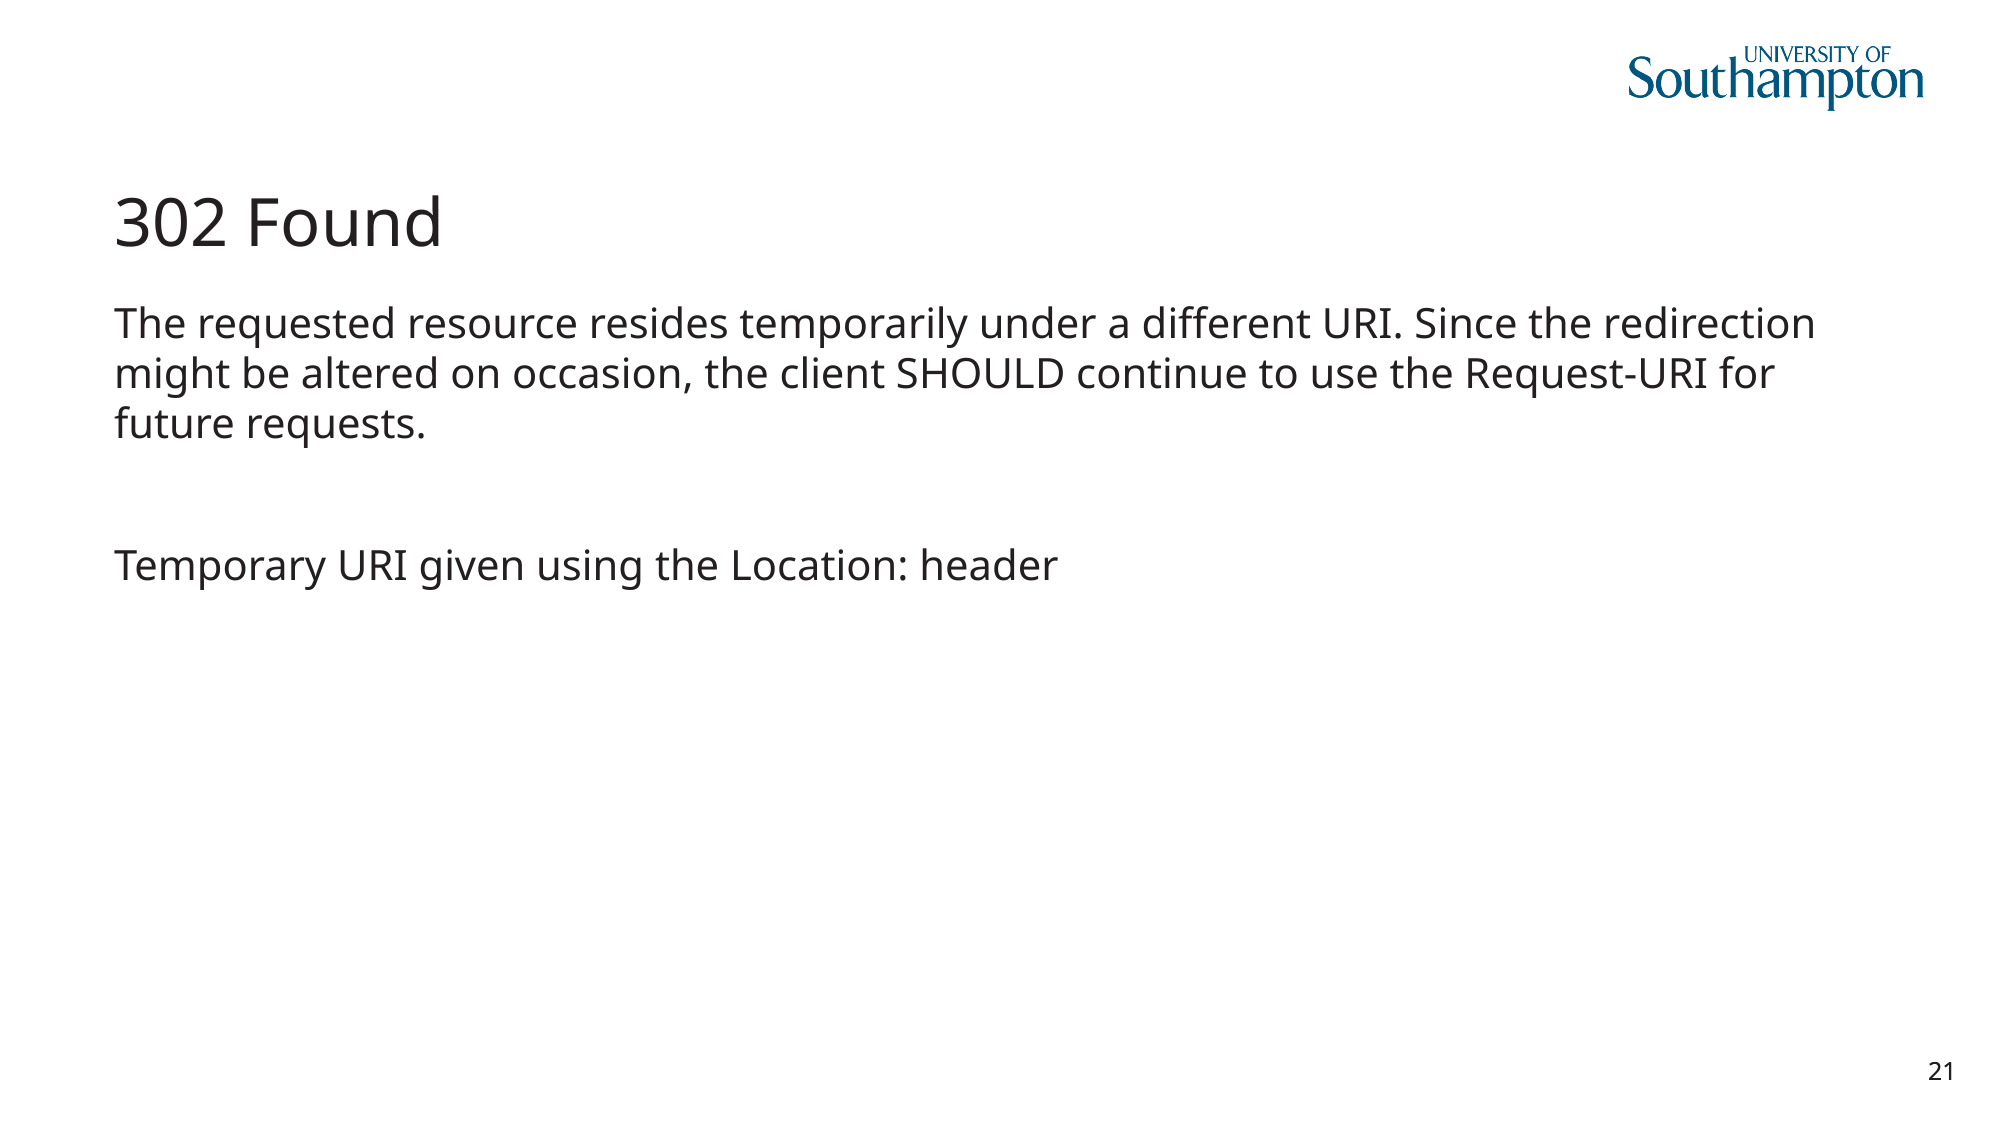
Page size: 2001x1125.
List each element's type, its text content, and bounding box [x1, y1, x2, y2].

title 302 Found [102, 113, 1898, 268]
slide_number 21 [1897, 1046, 1969, 1094]
list The requested resource resides temporarily under a different URI. Since the redirection might be altered on occasion, the client SHOULD continue to use the Request-URI for future requests. Temporary URI given using the Location: header [102, 290, 1898, 1024]
picture [1869, 48, 1877, 60]
picture [1629, 46, 1924, 111]
picture [1629, 71, 1648, 95]
